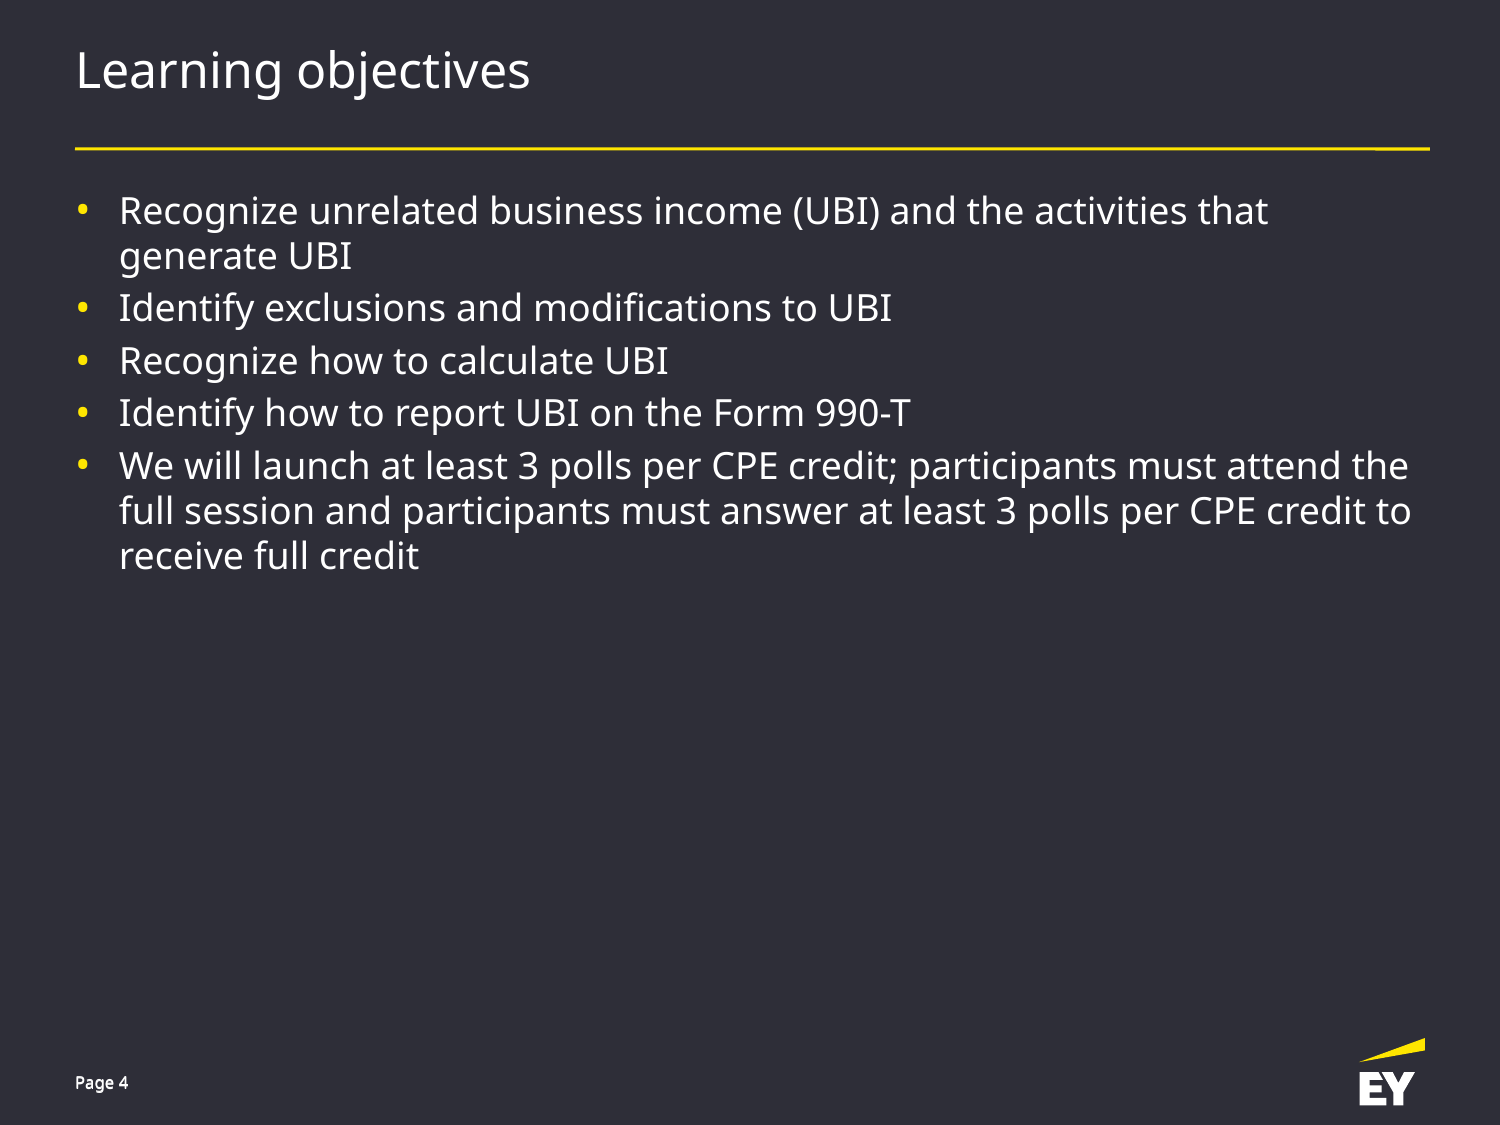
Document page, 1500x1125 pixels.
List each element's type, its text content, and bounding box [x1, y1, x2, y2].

slide_number Page 3 [75, 1068, 184, 1099]
title Learning objectives [75, 48, 1425, 146]
list Recognize unrelated business income (UBI) and the activities that generate UBI Identify exclusions and modifications to UBI Recognize how to calculate UBI Identify how to report UBI on the Form 990-T We will launch at least 3 polls per CPE credit; participants must attend the full session and participants must answer at least 3 polls per CPE credit to receive full credit [75, 186, 1425, 999]
